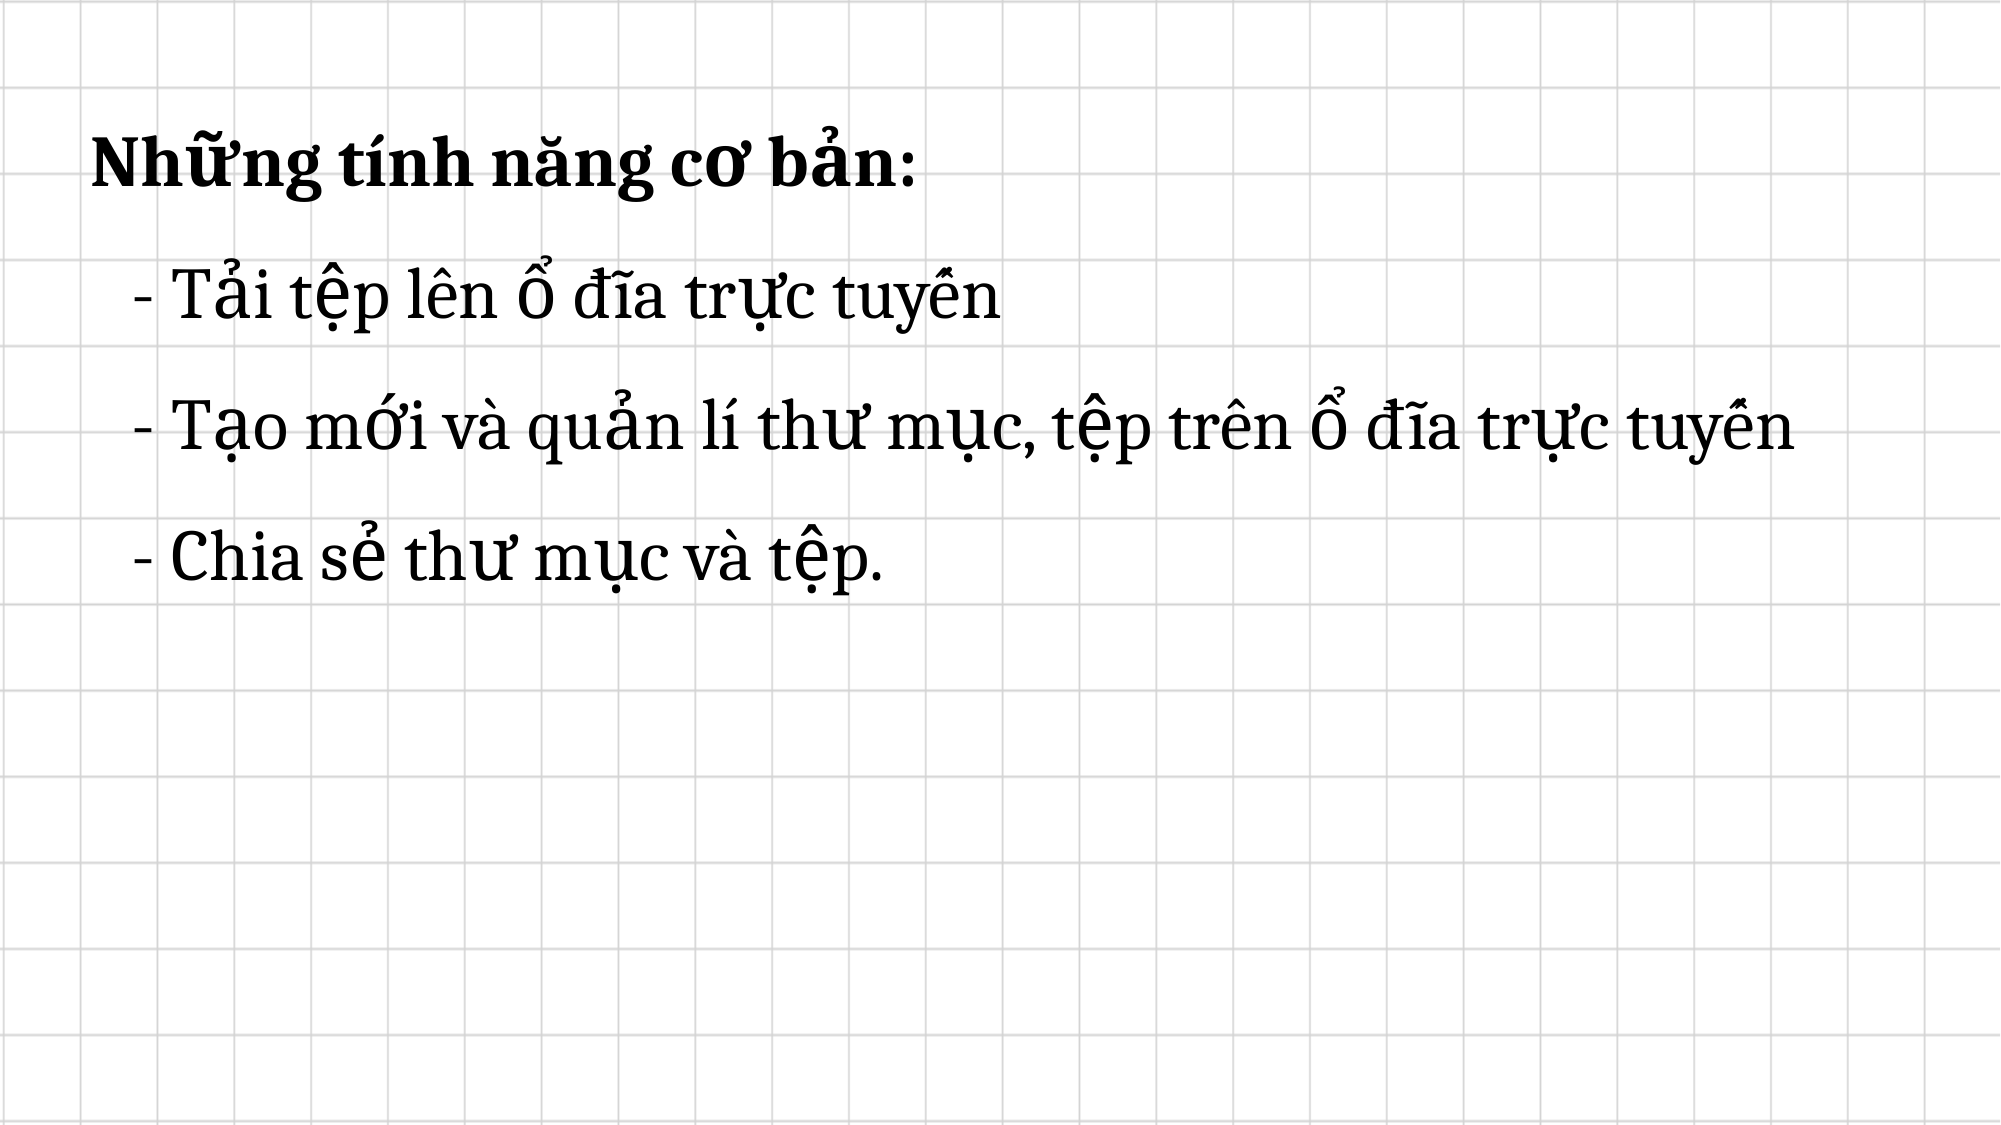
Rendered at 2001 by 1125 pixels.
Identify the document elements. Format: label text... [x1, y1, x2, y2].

picture [0, 0, 2001, 1125]
text_box Những tính năng cơ bản: - Tải tệp lên ổ đĩa trực tuyến - Tạo mới và quản lí thư mục, tệp trên ổ đĩa trực tuyến - Chia sẻ thư mục và tệp. [75, 62, 1901, 603]
